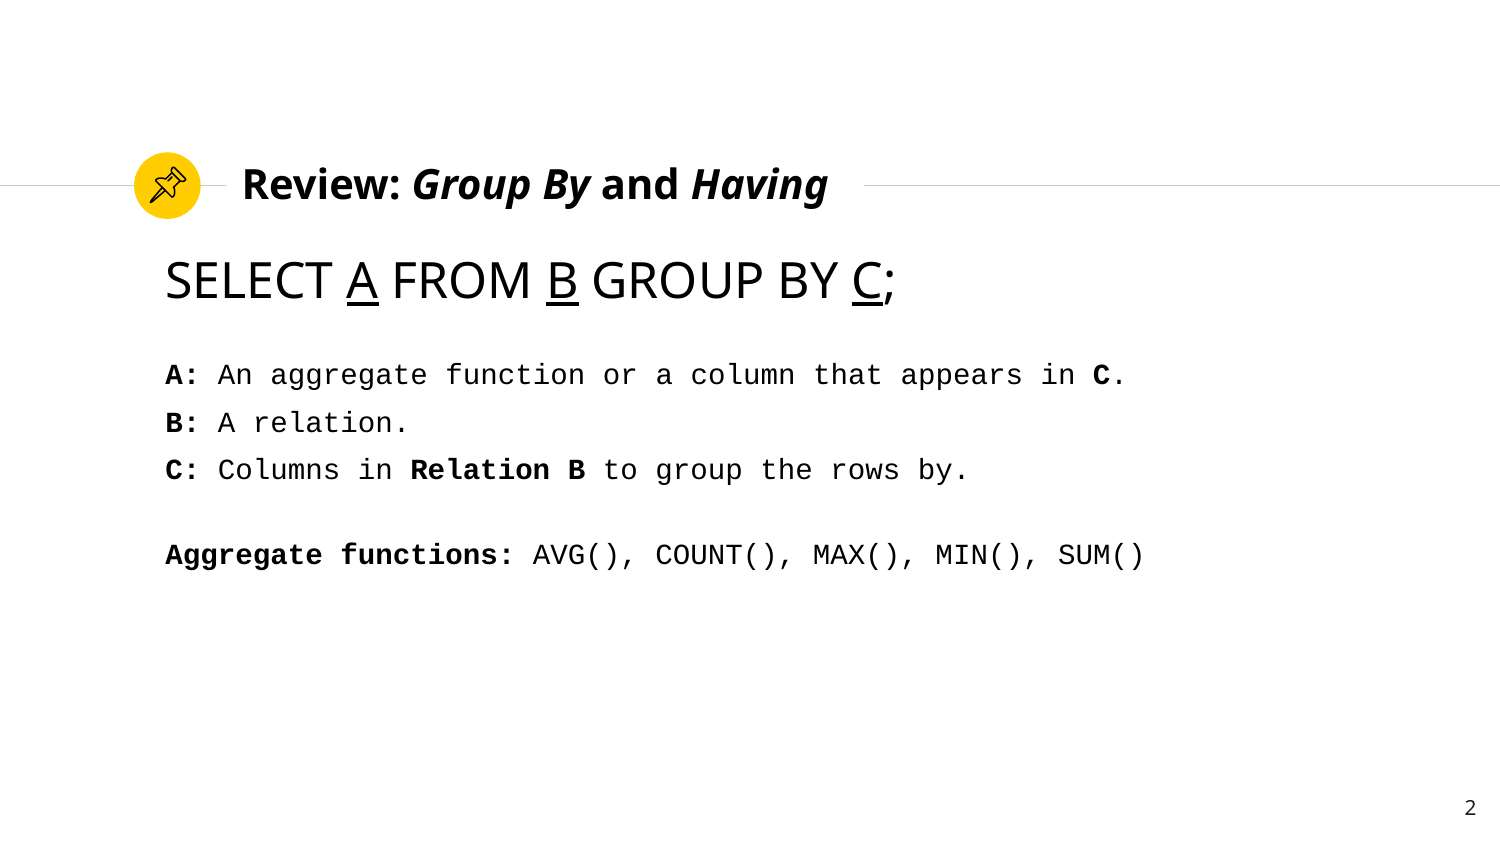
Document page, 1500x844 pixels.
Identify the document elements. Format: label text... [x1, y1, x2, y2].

list SELECT A FROM B GROUP BY C; A: An aggregate function or a column that appears in C. B: A relation. C: Columns in Relation B to group the rows by. Aggregate functions: AVG(), COUNT(), MAX(), MIN(), SUM() [150, 233, 1352, 780]
slide_number 2 [1401, 779, 1492, 844]
title Review: Group By and Having [226, 146, 863, 219]
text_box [150, 166, 186, 203]
